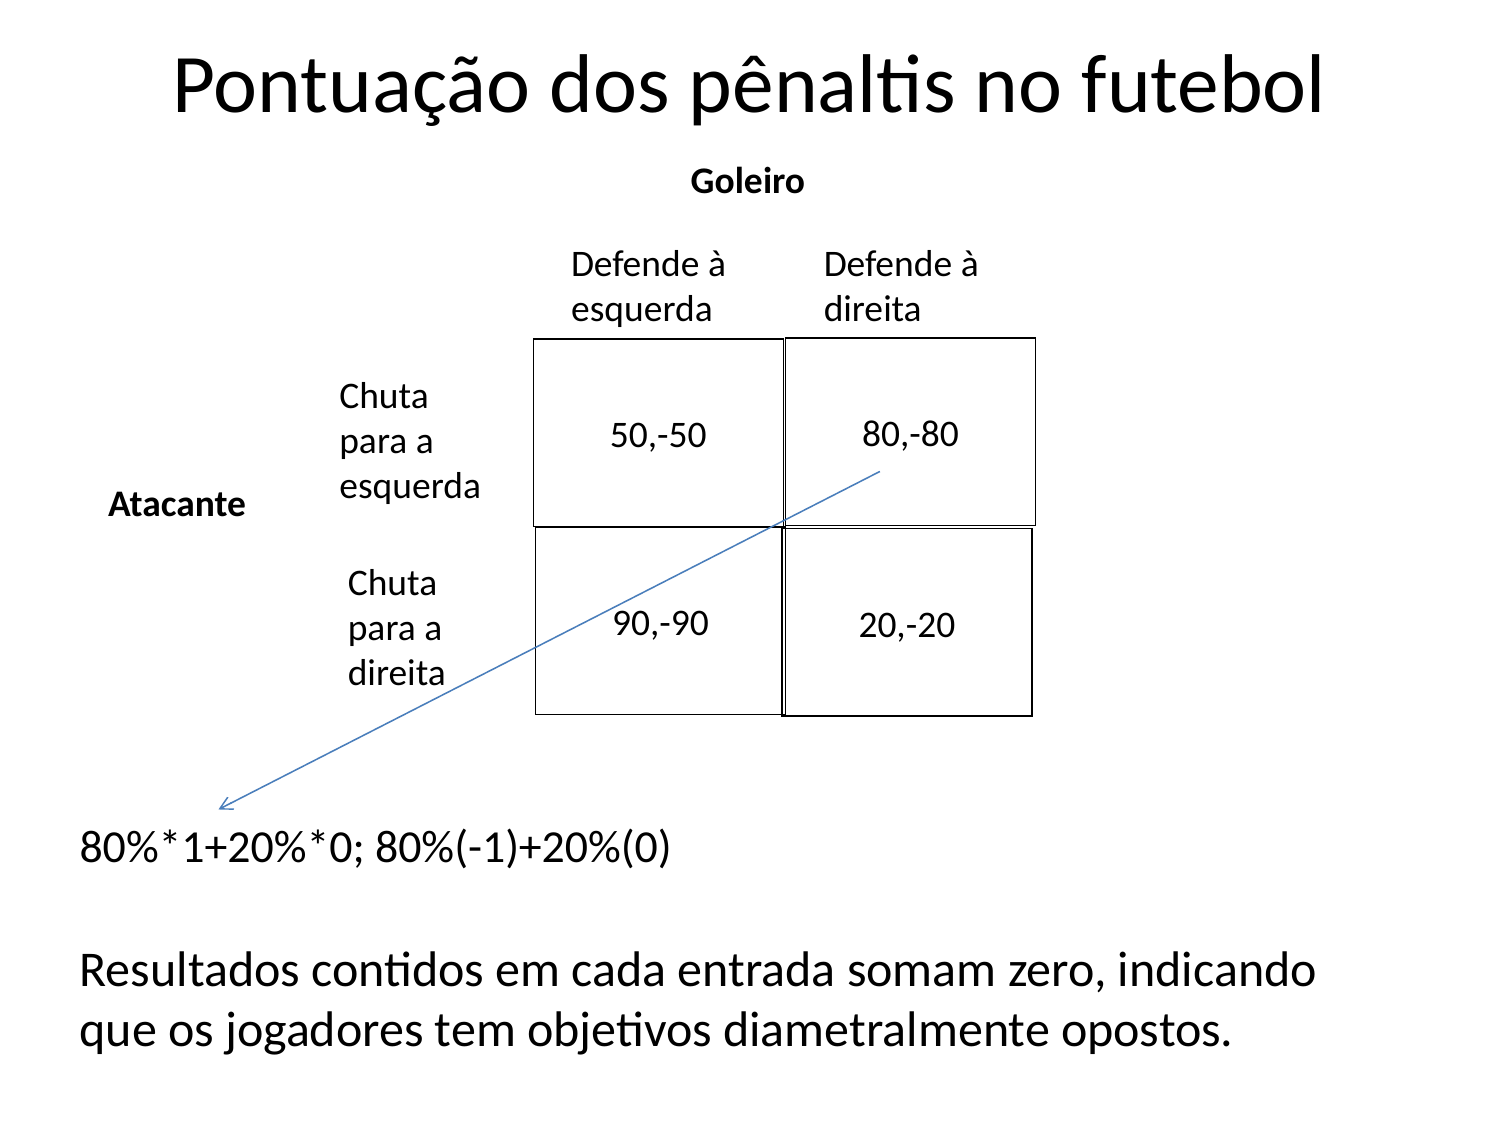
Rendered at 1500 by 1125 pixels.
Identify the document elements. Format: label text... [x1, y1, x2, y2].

text_box 20,-20 [885, 528, 1032, 716]
text_box Goleiro [675, 148, 821, 209]
text_box 80,-80 [785, 338, 1036, 526]
text_box 80%*1+20%*0; 80%(-1)+20%(0) [64, 809, 1424, 880]
text_box Chuta para a esquerda [324, 363, 515, 469]
text_box Defende à direita [808, 231, 1010, 337]
text_box Atacante [93, 471, 216, 532]
text_box Resultados contidos em cada entrada somam zero, indicando que os jogadores tem objetivos diametralmente opostos. [64, 928, 1341, 1064]
text_box 50,-50 [533, 338, 784, 469]
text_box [218, 471, 881, 810]
title Pontuação dos pênaltis no futebol [75, 21, 1425, 138]
text_box Defende à esquerda [556, 231, 744, 337]
